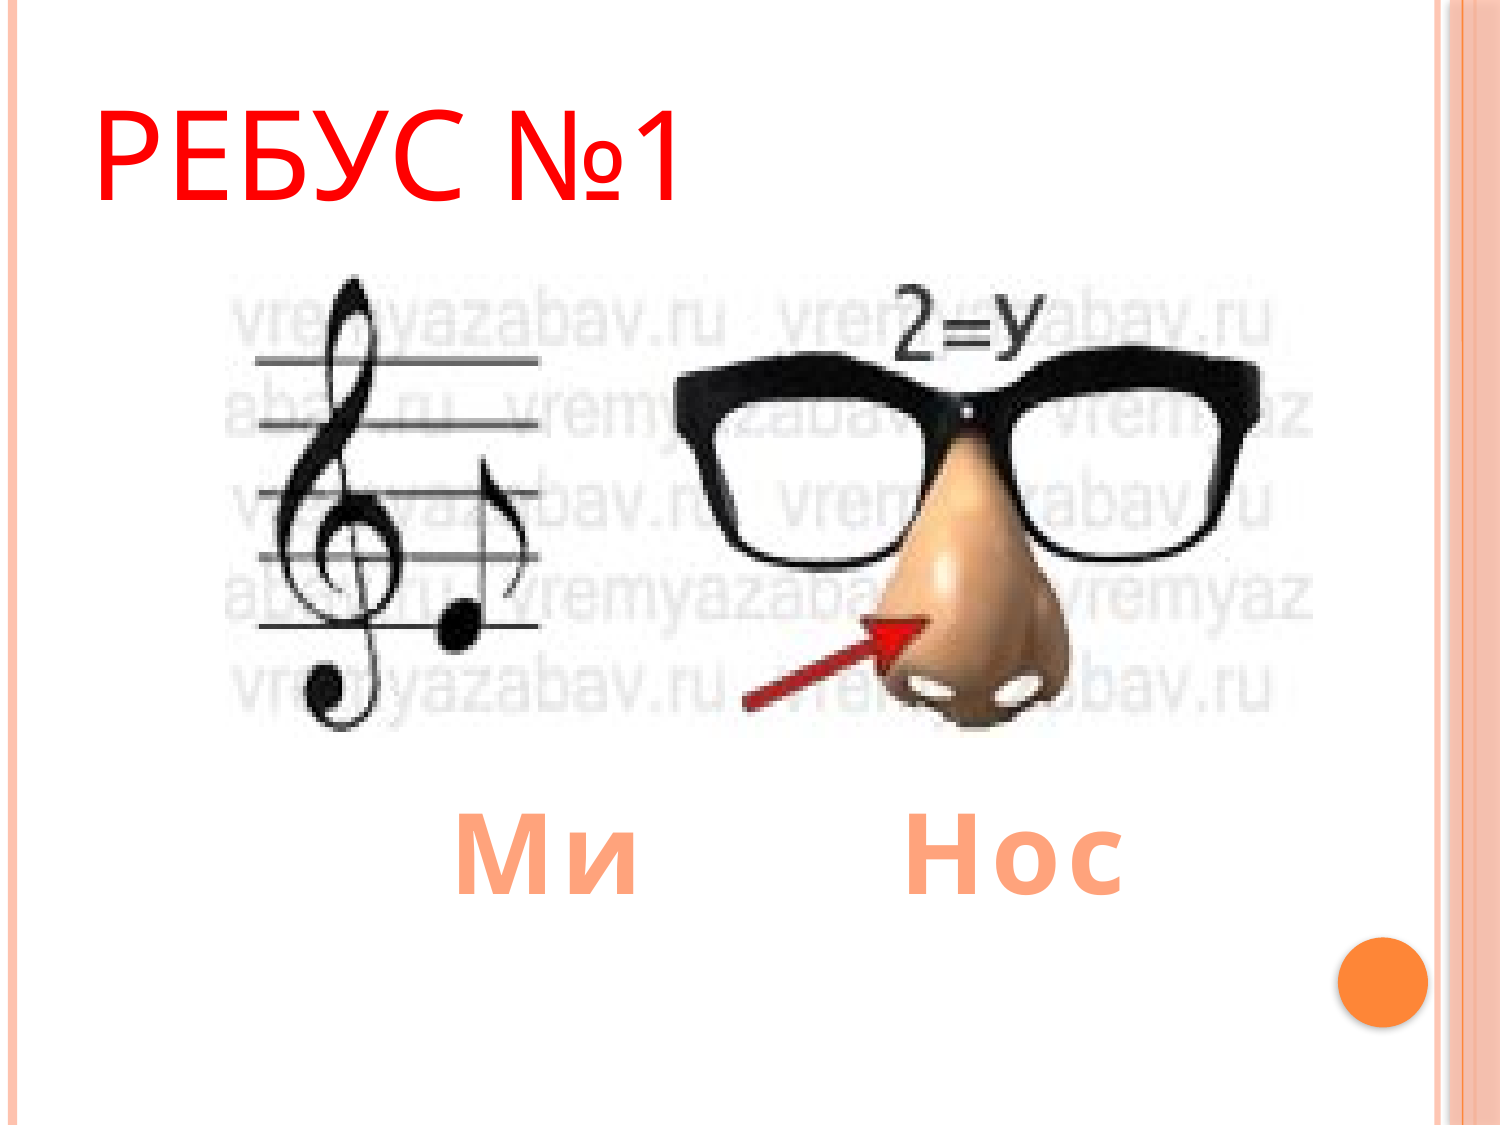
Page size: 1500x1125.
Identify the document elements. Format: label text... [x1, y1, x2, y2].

title Ребус №1 [75, 45, 1300, 233]
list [224, 274, 1313, 738]
text_box Ми Нос [434, 774, 1141, 925]
